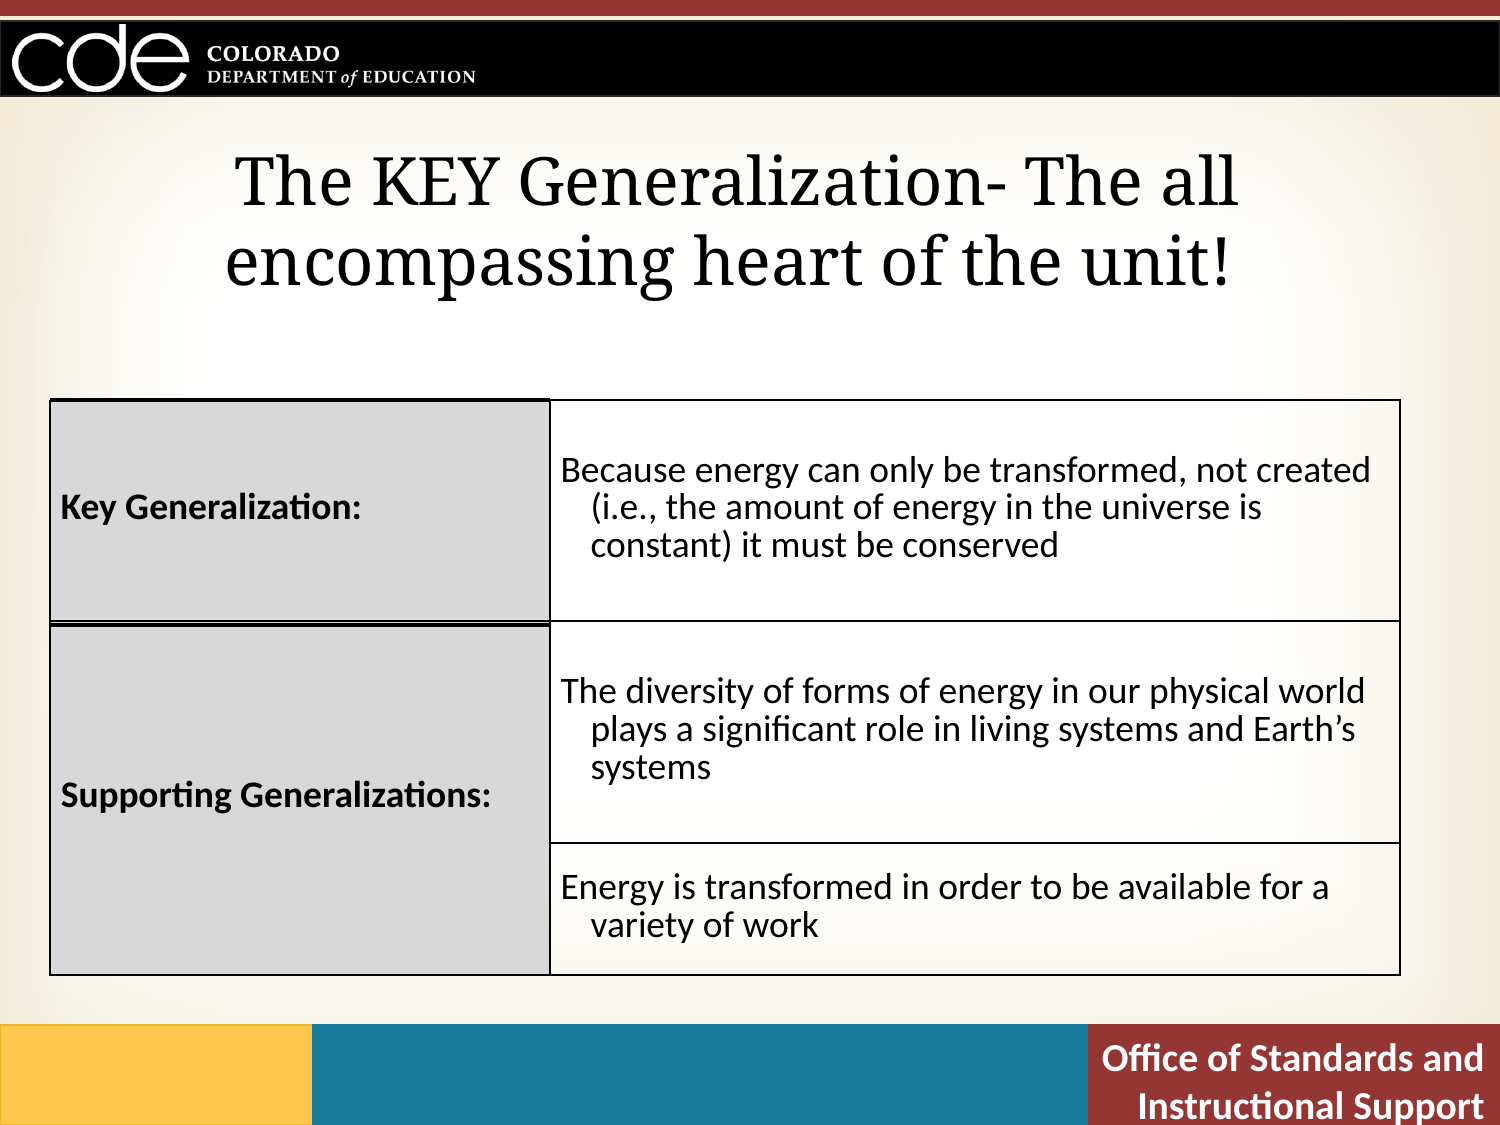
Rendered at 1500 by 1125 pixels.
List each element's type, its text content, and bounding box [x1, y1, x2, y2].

table_cell Supporting Generalizations: [51, 632, 549, 974]
table_header Because energy can only be transformed, not created (i.e., the amount of energy in the universe is constant) it must be conserved [551, 401, 1399, 620]
title The KEY Generalization- The all encompassing heart of the unit! [62, 125, 1413, 313]
table_cell The diversity of forms of energy in our physical world plays a significant role in living systems and Earth’s systems [551, 622, 1399, 842]
picture [12, 24, 475, 92]
picture [0, 16, 1500, 20]
table_cell Energy is transformed in order to be available for a variety of work [551, 844, 1399, 974]
table_header Key Generalization: [51, 407, 549, 620]
picture [0, 97, 1500, 1024]
